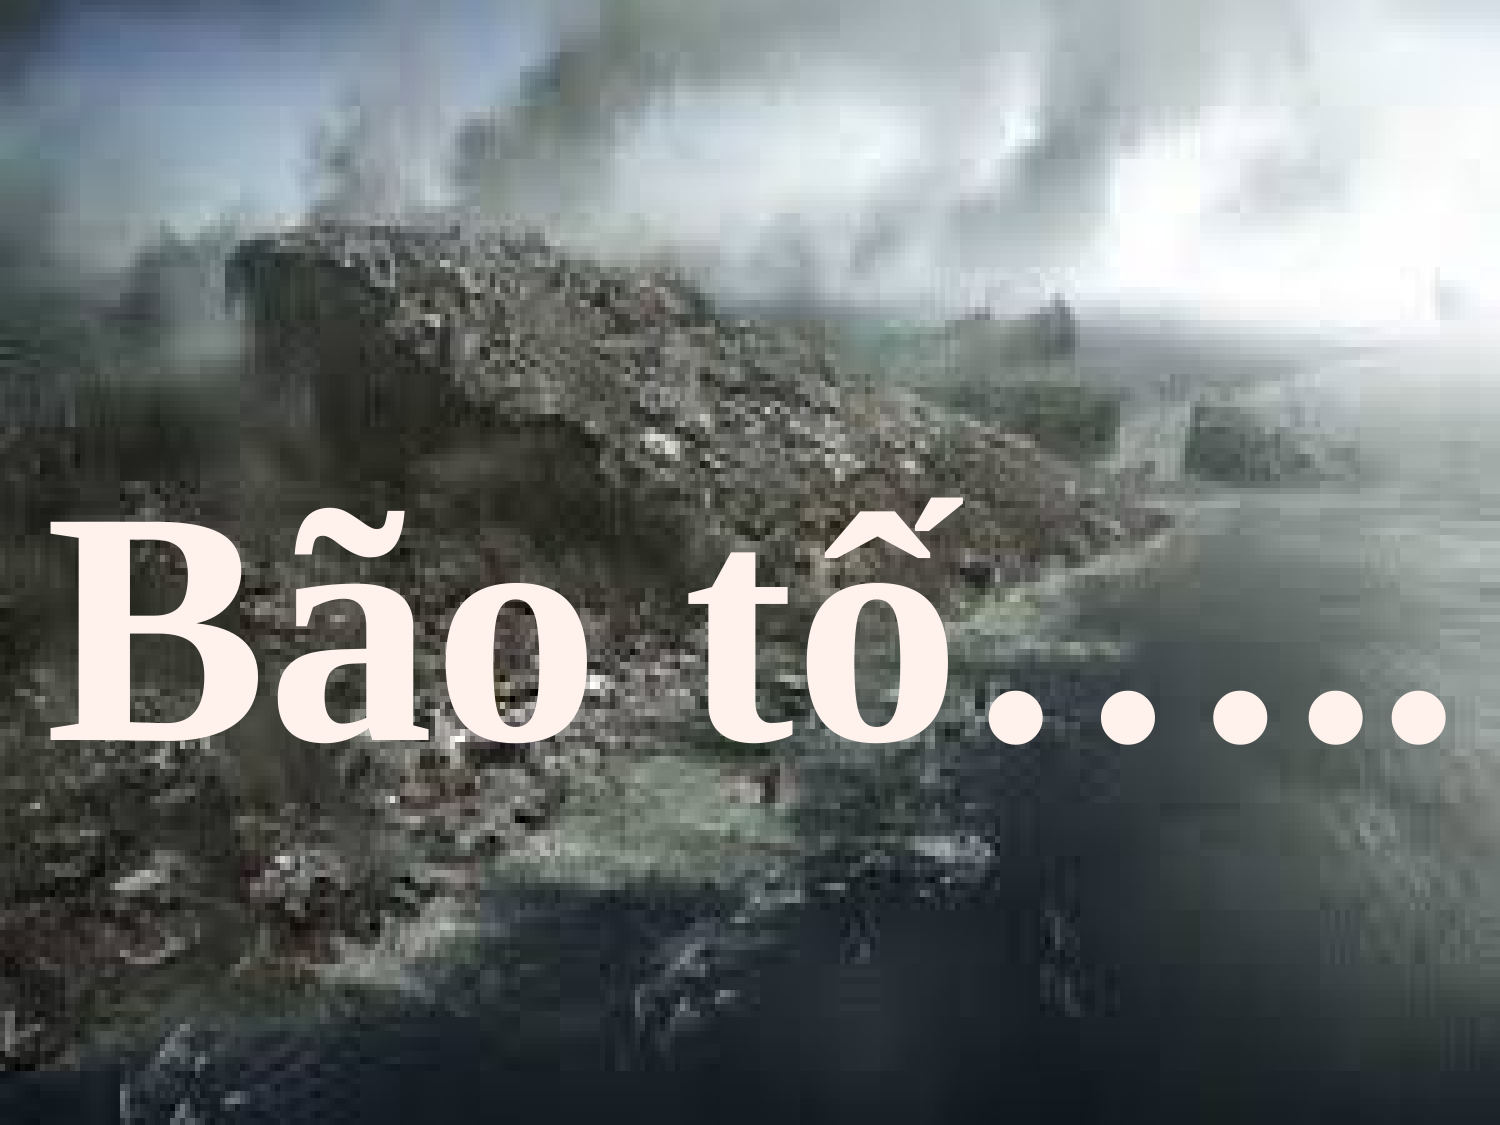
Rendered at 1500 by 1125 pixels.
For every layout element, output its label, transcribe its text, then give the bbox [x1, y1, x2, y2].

text_box Bão tố….. [30, 399, 1477, 815]
picture [0, 0, 1500, 1125]
